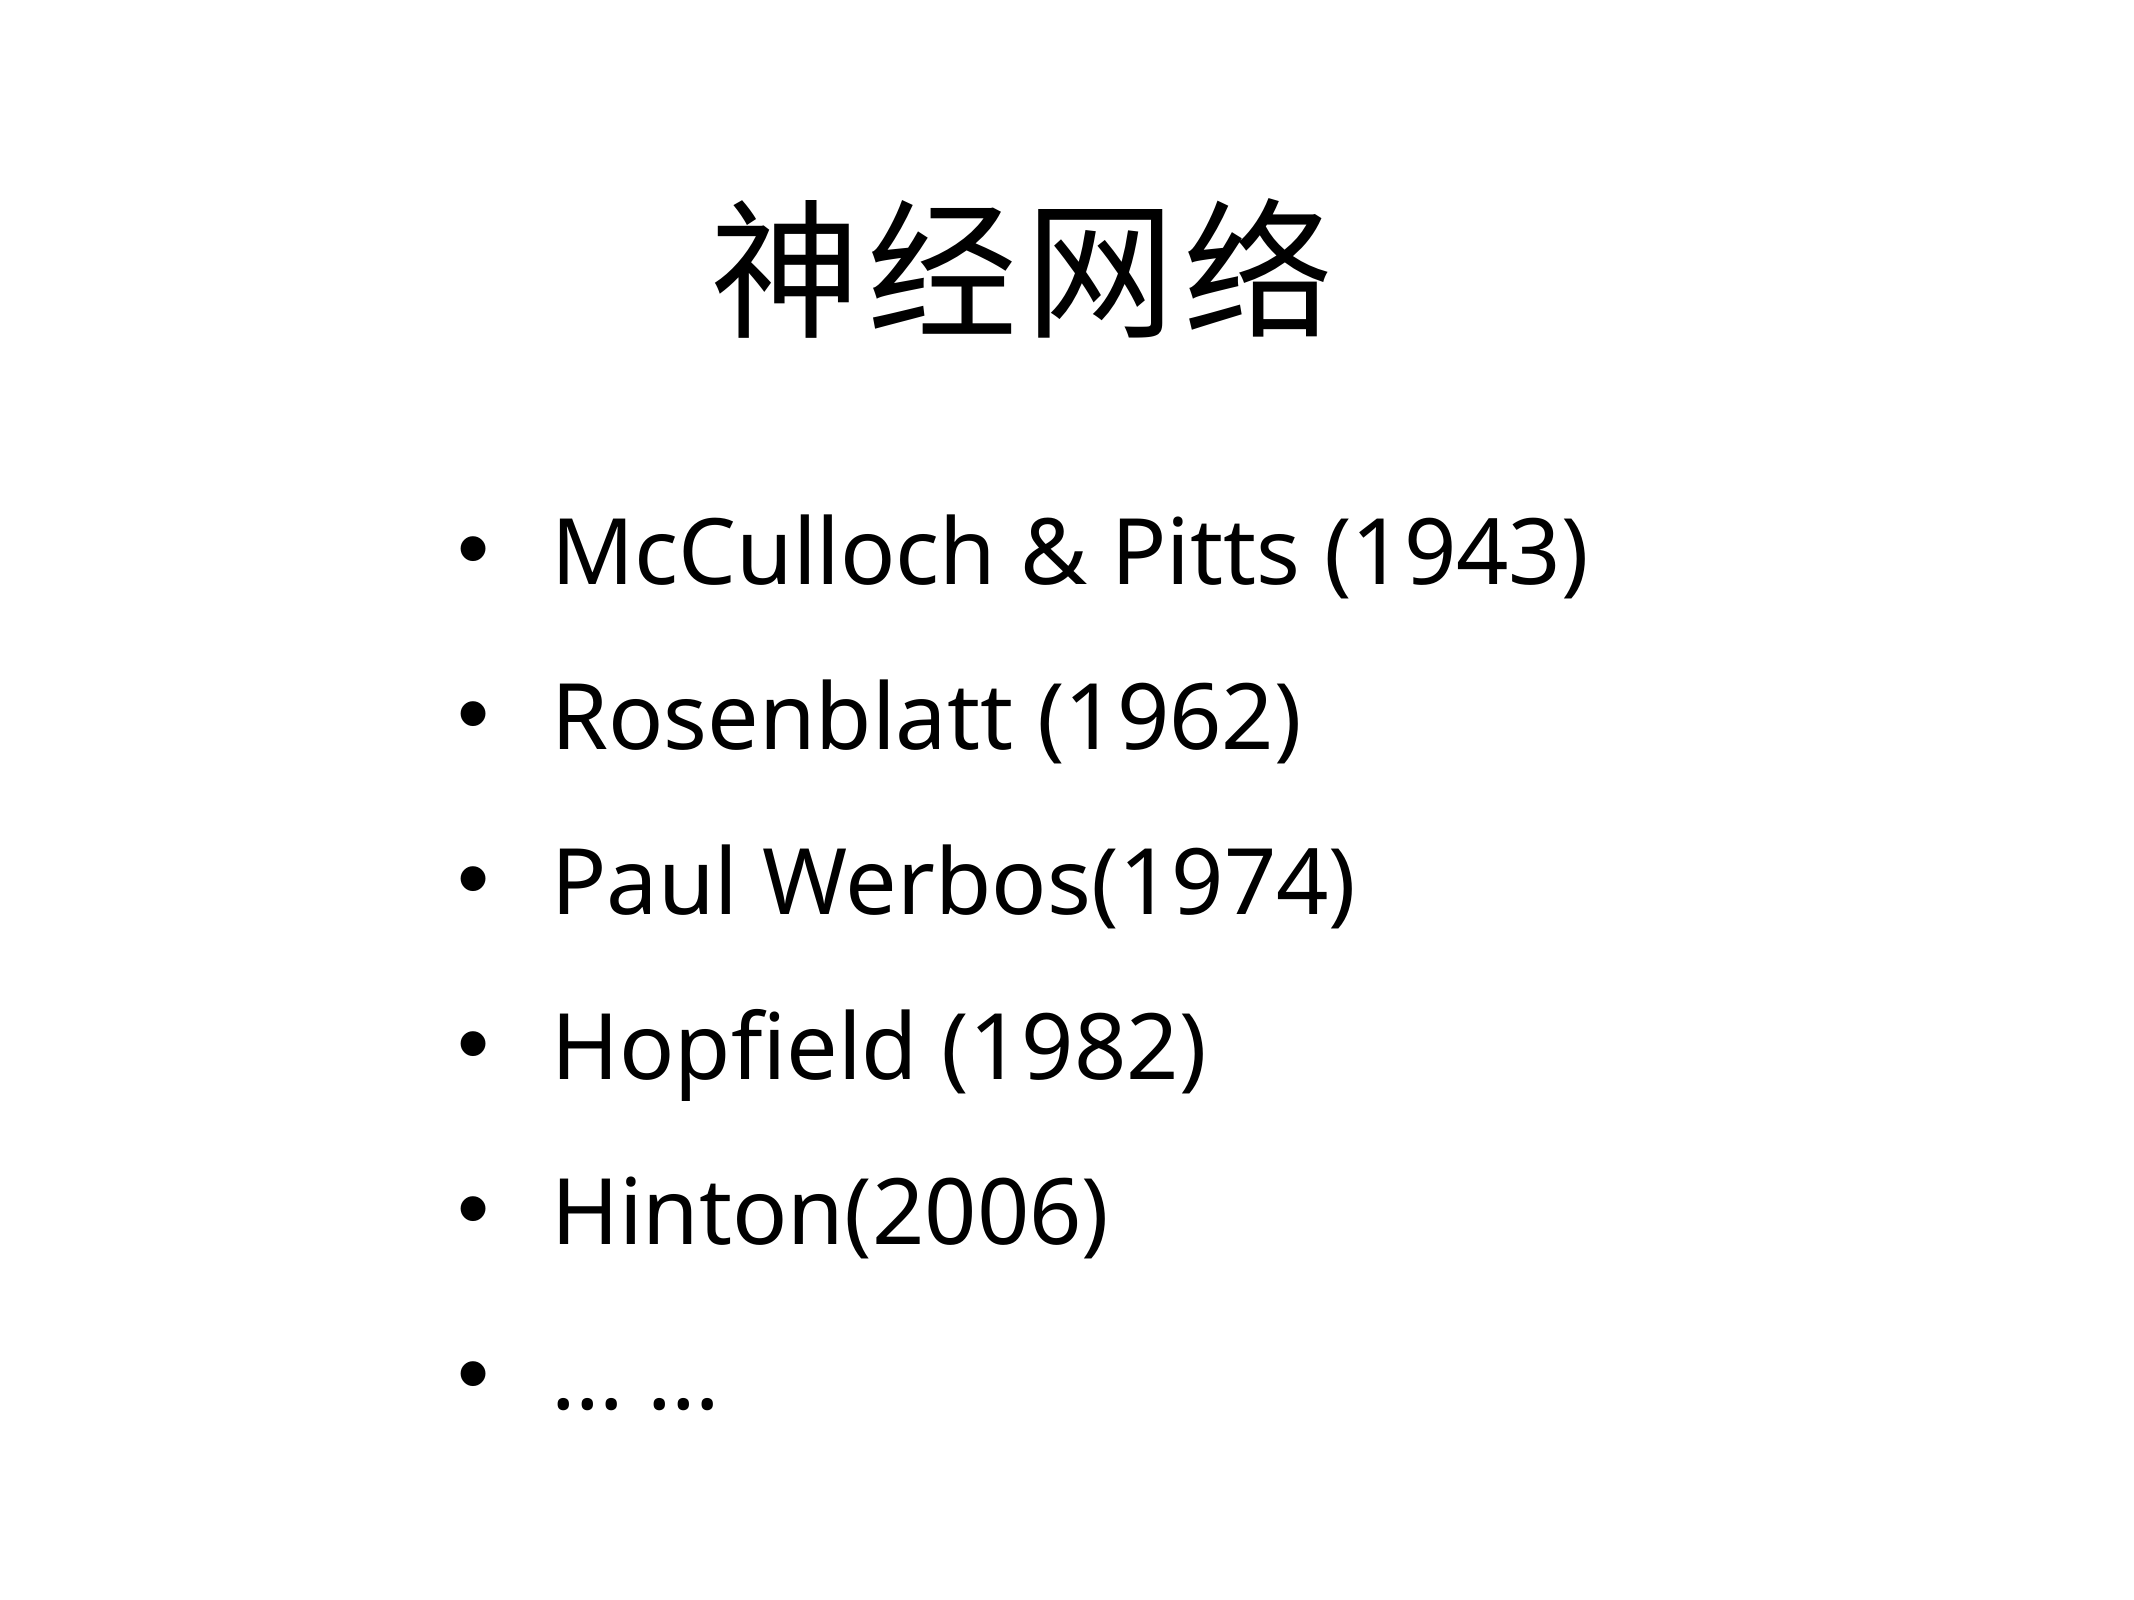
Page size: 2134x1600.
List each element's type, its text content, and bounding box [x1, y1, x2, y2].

list 神经网络 [63, 101, 1981, 366]
text_box McCulloch & Pitts (1943) Rosenblatt (1962) Paul Werbos(1974) Hopfield (1982) Hinton(2006) … … [449, 429, 1837, 1436]
